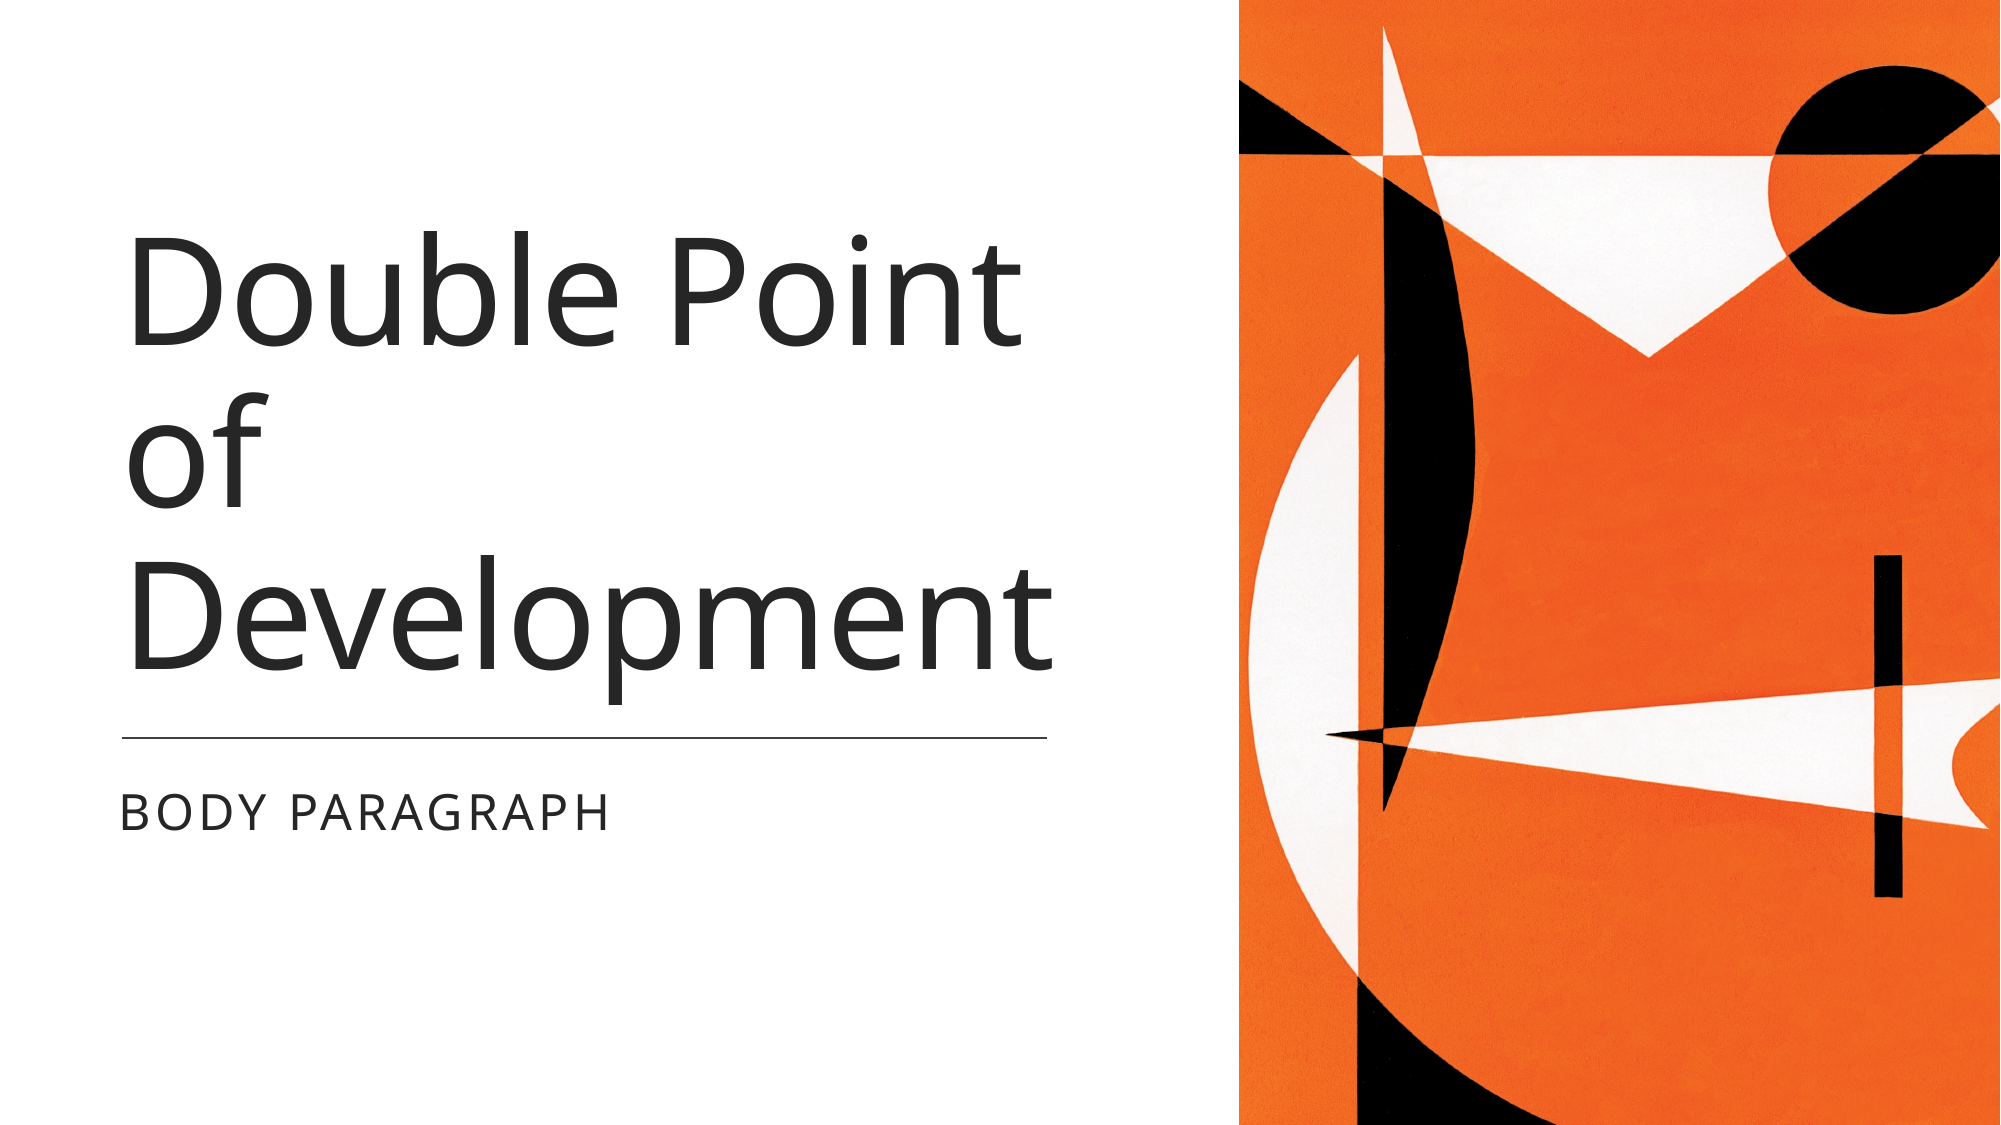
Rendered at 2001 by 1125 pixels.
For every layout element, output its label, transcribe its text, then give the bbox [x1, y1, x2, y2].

subtitle Body paragraph [103, 766, 1133, 935]
title Double Point of Development [106, 104, 1133, 710]
text_box [0, 0, 1237, 1125]
picture [1239, 0, 2000, 1125]
